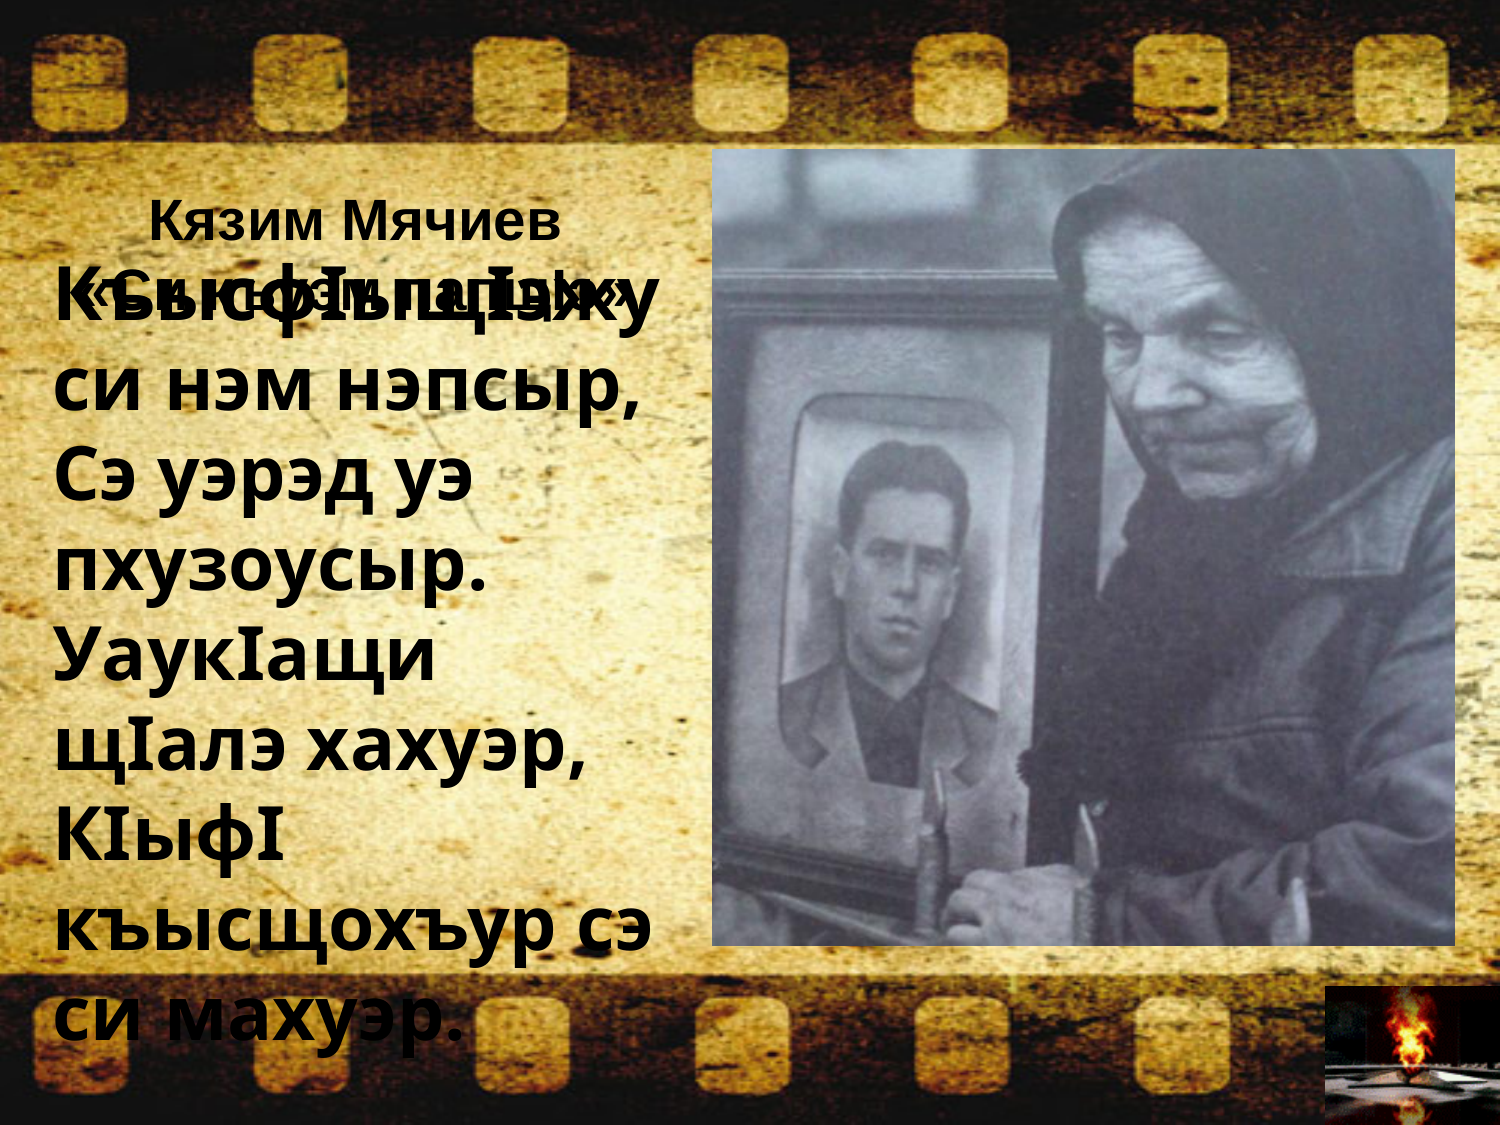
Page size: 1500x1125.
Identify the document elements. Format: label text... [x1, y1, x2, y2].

text_box КъысфIыщIэжу си нэм нэпсыр, Сэ уэрэд уэ пхузоусыр. УаукIащи щIалэ хахуэр, КIыфI къысщохъур сэ си махуэр. [37, 238, 688, 1063]
text_box Кязим Мячиев «Си къуэм папщIэ» [0, 174, 707, 400]
picture [0, 0, 1500, 1125]
